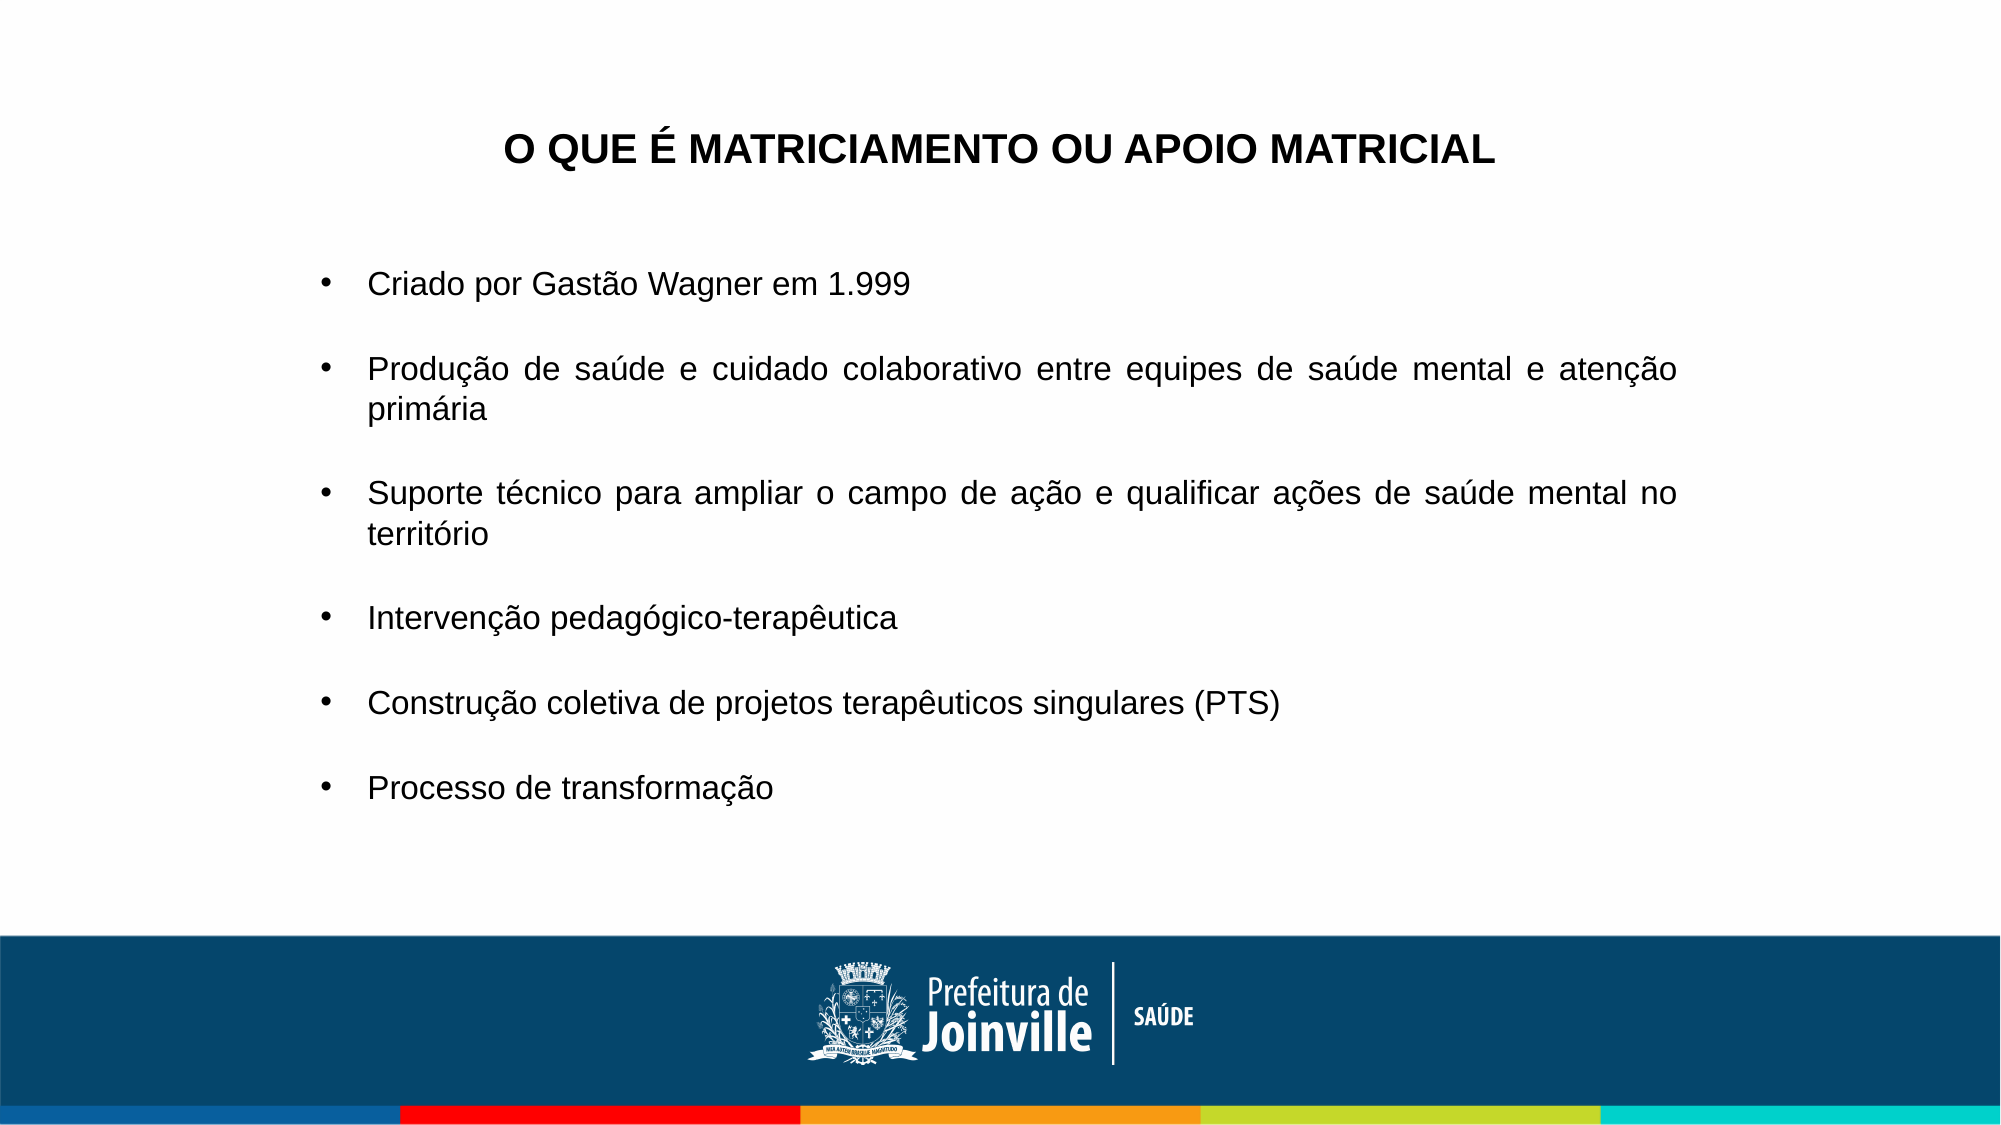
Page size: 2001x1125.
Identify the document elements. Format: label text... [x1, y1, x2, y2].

text_box O QUE É MATRICIAMENTO OU APOIO MATRICIAL Criado por Gastão Wagner em 1.999 Produção de saúde e cuidado colaborativo entre equipes de saúde mental e atenção primária Suporte técnico para ampliar o campo de ação e qualificar ações de saúde mental no território Intervenção pedagógico-terapêutica Construção coletiva de projetos terapêuticos singulares (PTS) Processo de transformação [305, 114, 1695, 889]
picture [0, 0, 2001, 1125]
